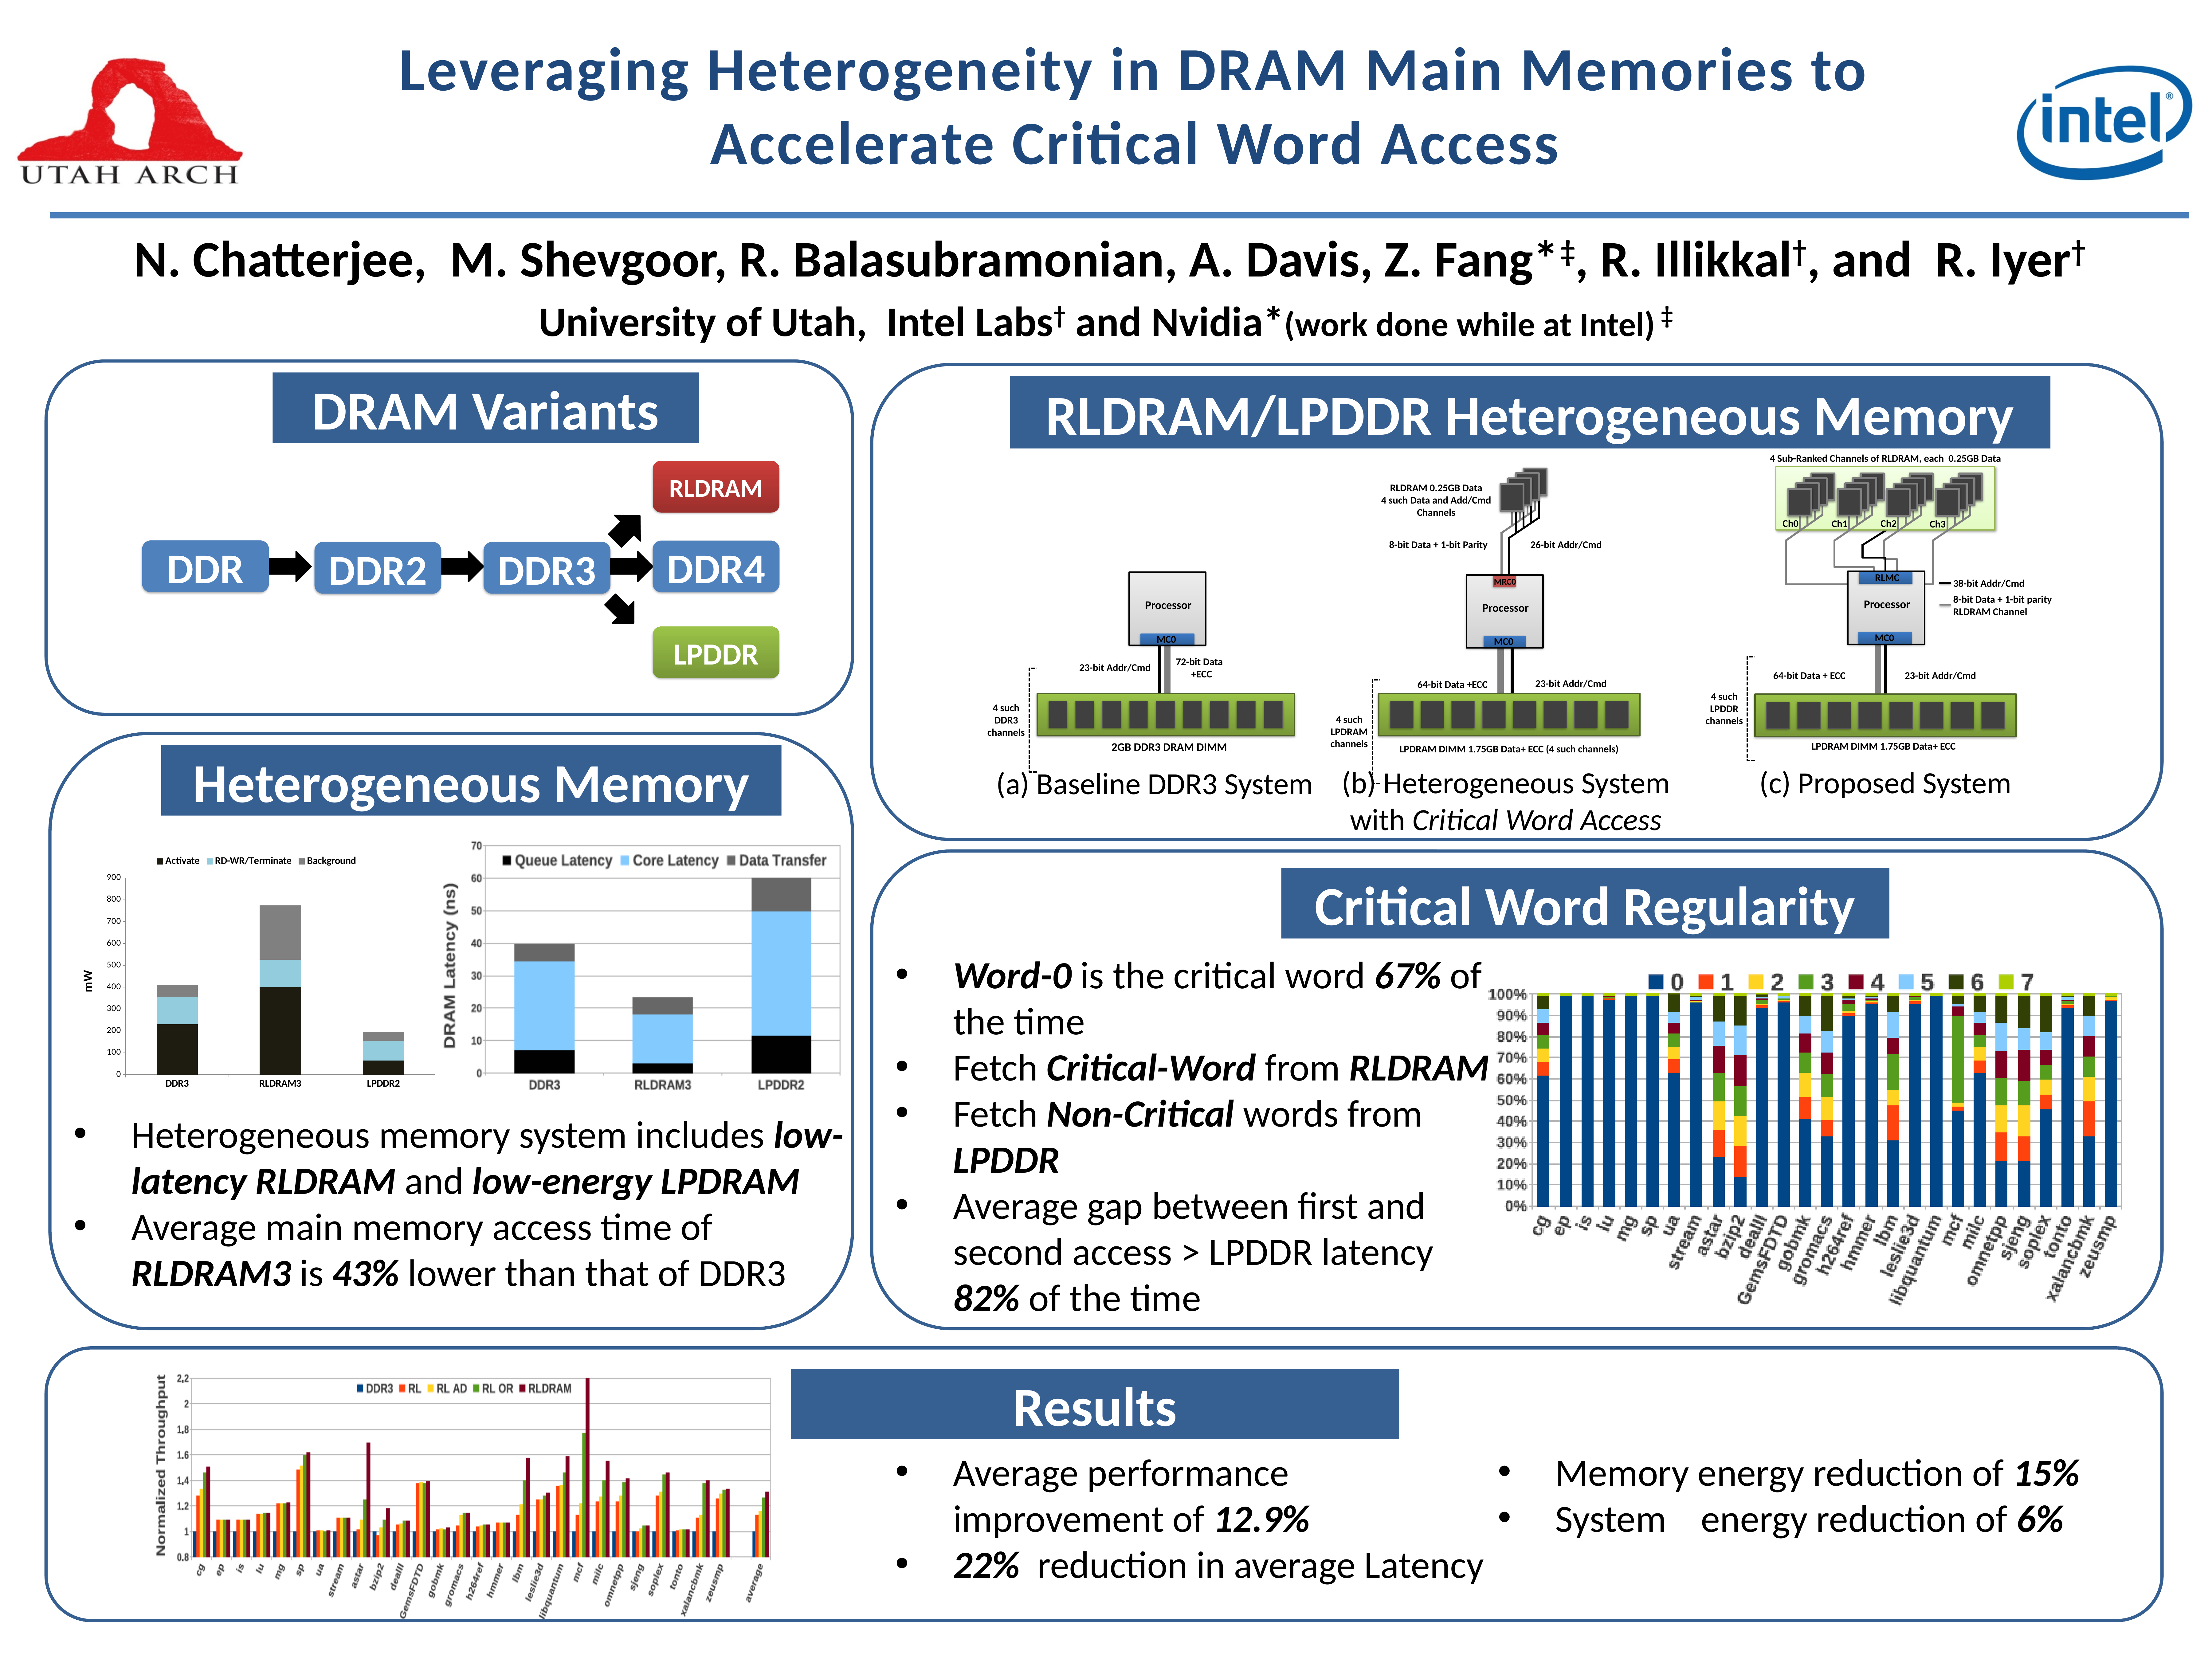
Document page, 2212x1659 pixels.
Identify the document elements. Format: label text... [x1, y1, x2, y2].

text_box Heterogeneous Memory [161, 745, 782, 816]
picture [1981, 30, 2212, 216]
picture [441, 839, 844, 1094]
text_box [1693, 449, 2066, 768]
text_box [871, 850, 2163, 1330]
text_box Leveraging Heterogeneity in DRAM Main Memories to Accelerate Critical Word Access [311, 27, 1959, 179]
text_box [45, 1347, 2163, 1622]
text_box (a) Baseline DDR3 System [986, 761, 1318, 803]
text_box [975, 572, 1295, 780]
text_box [871, 364, 2163, 840]
text_box (c) Proposed System [1716, 771, 2055, 802]
picture [1483, 970, 2127, 1310]
text_box Average performance improvement of 12.9% 22% reduction in average Latency Memory energy reduction of 15% System energy reduction of 6% [891, 1445, 2104, 1659]
text_box (b) Heterogeneous System with Critical Word Access [1318, 760, 1694, 839]
picture [15, 54, 246, 188]
text_box [49, 733, 853, 1289]
picture [153, 1368, 772, 1622]
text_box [1364, 468, 1640, 757]
text_box Results [791, 1369, 1399, 1439]
text_box RLDRAM/LPDDR Heterogeneous Memory [1010, 376, 2051, 449]
text_box Word-0 is the critical word 67% of the time Fetch Critical-Word from RLDRAM Fetch Non-Critical words from LPDDR Average gap between first and second access > LPDDR latency 82% of the time [891, 948, 1509, 1321]
text_box [75, 1296, 828, 1329]
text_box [142, 461, 780, 679]
chart [70, 851, 443, 1094]
text_box University of Utah, Intel Labs† and Nvidia*(work done while at Intel) ‡ [0, 292, 2212, 347]
text_box Heterogeneous memory system includes low-latency RLDRAM and low-energy LPDRAM Average main memory access time of RLDRAM3 is 43% lower than that of DDR3 [69, 1107, 872, 1296]
text_box [45, 360, 853, 715]
text_box N. Chatterjee, M. Shevgoor, R. Balasubramonian, A. Davis, Z. Fang*‡, R. Illikkal†, and R. Iyer† [0, 223, 2212, 289]
text_box Critical Word Regularity [1281, 868, 1889, 939]
text_box DRAM Variants [273, 372, 699, 443]
